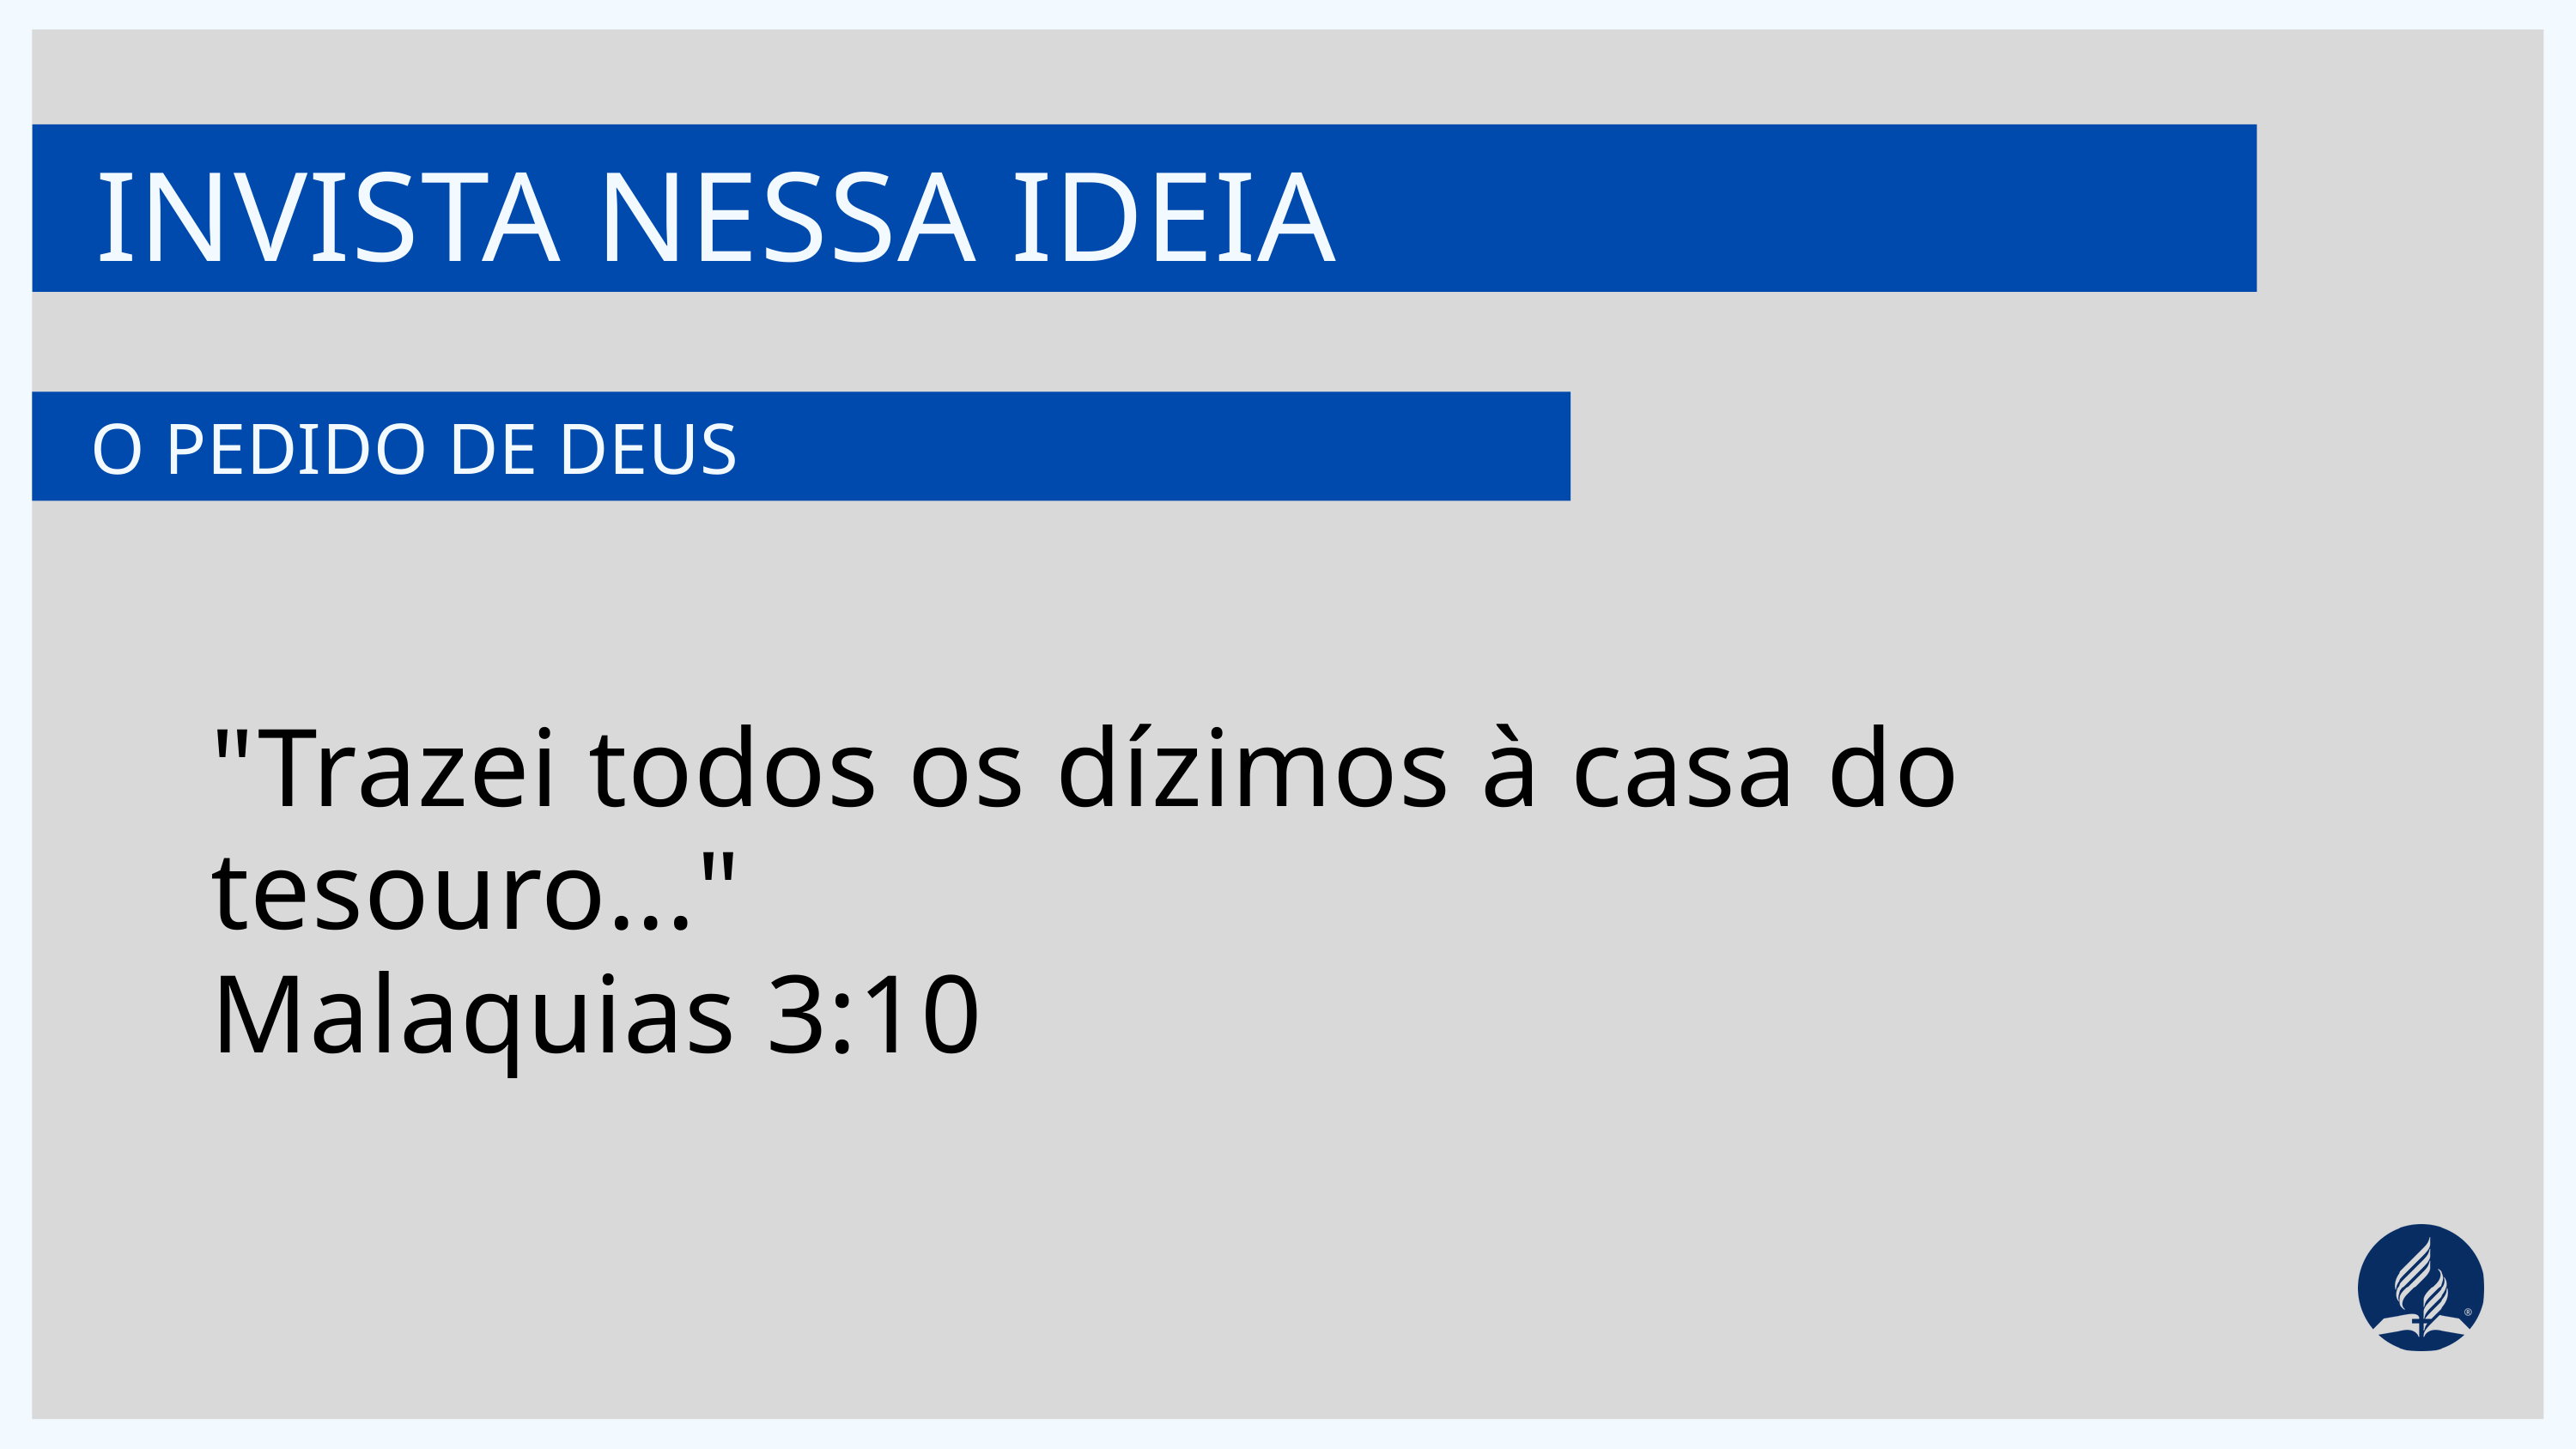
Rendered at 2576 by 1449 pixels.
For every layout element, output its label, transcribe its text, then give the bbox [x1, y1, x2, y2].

text_box O PEDIDO DE DEUS [89, 407, 1513, 488]
text_box [32, 29, 2544, 1420]
text_box [32, 391, 1571, 501]
text_box "Trazei todos os dízimos à casa do tesouro..." Malaquias 3:10 [210, 704, 2366, 1075]
picture [2358, 1224, 2484, 1351]
text_box INVISTA NESSA IDEIA [95, 143, 2148, 287]
text_box [32, 124, 2257, 292]
